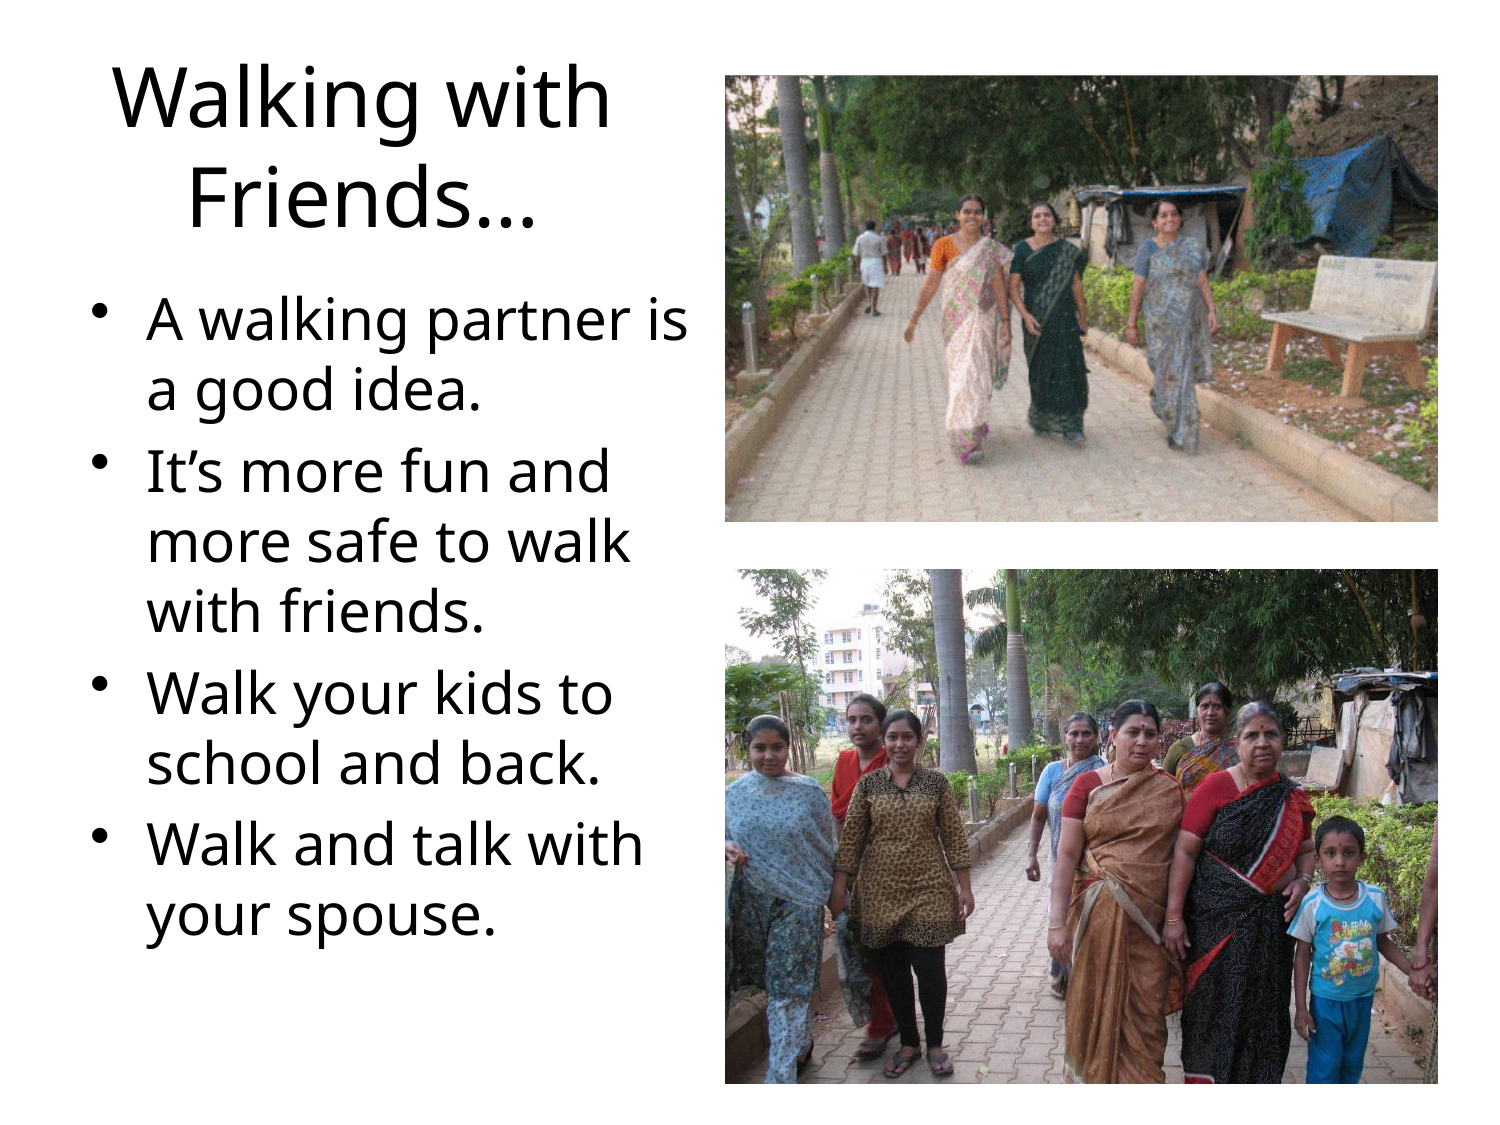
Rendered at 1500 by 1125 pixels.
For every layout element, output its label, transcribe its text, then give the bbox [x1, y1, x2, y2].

list A walking partner is a good idea. It’s more fun and more safe to walk with friends. Walk your kids to school and back. Walk and talk with your spouse. [74, 274, 738, 1018]
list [724, 74, 1438, 523]
title Walking with Friends… [37, 49, 688, 238]
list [724, 568, 1438, 1085]
